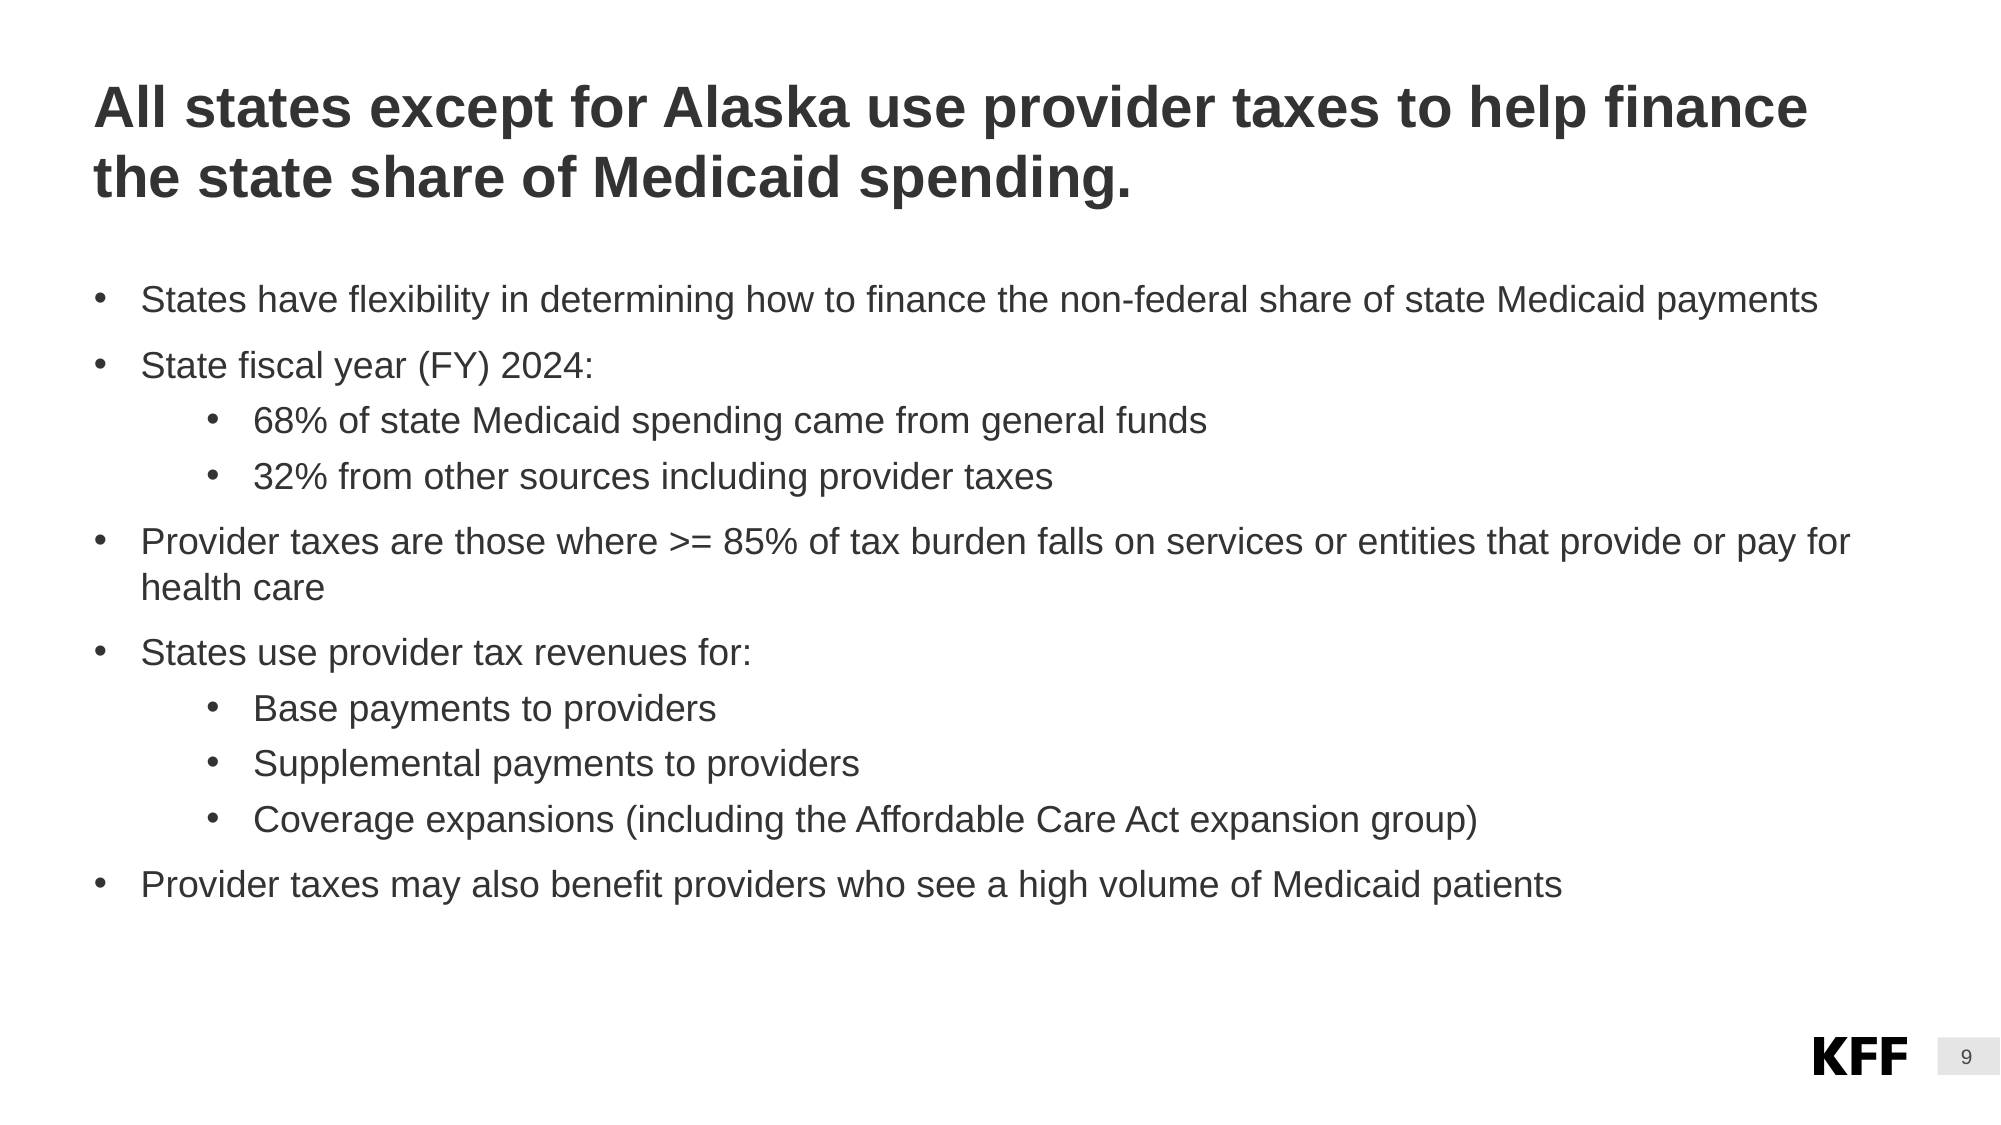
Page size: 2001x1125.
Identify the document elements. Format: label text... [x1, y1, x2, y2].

picture [1814, 1037, 1907, 1075]
list States have flexibility in determining how to finance the non-federal share of state Medicaid payments State fiscal year (FY) 2024: 68% of state Medicaid spending came from general funds 32% from other sources including provider taxes Provider taxes are those where >= 85% of tax burden falls on services or entities that provide or pay for health care States use provider tax revenues for: Base payments to providers Supplemental payments to providers Coverage expansions (including the Affordable Care Act expansion group) Provider taxes may also benefit providers who see a high volume of Medicaid patients [93, 275, 1907, 982]
slide_number 9 [1938, 1037, 1973, 1075]
title All states except for Alaska use provider taxes to help finance the state share of Medicaid spending. [93, 68, 1907, 219]
